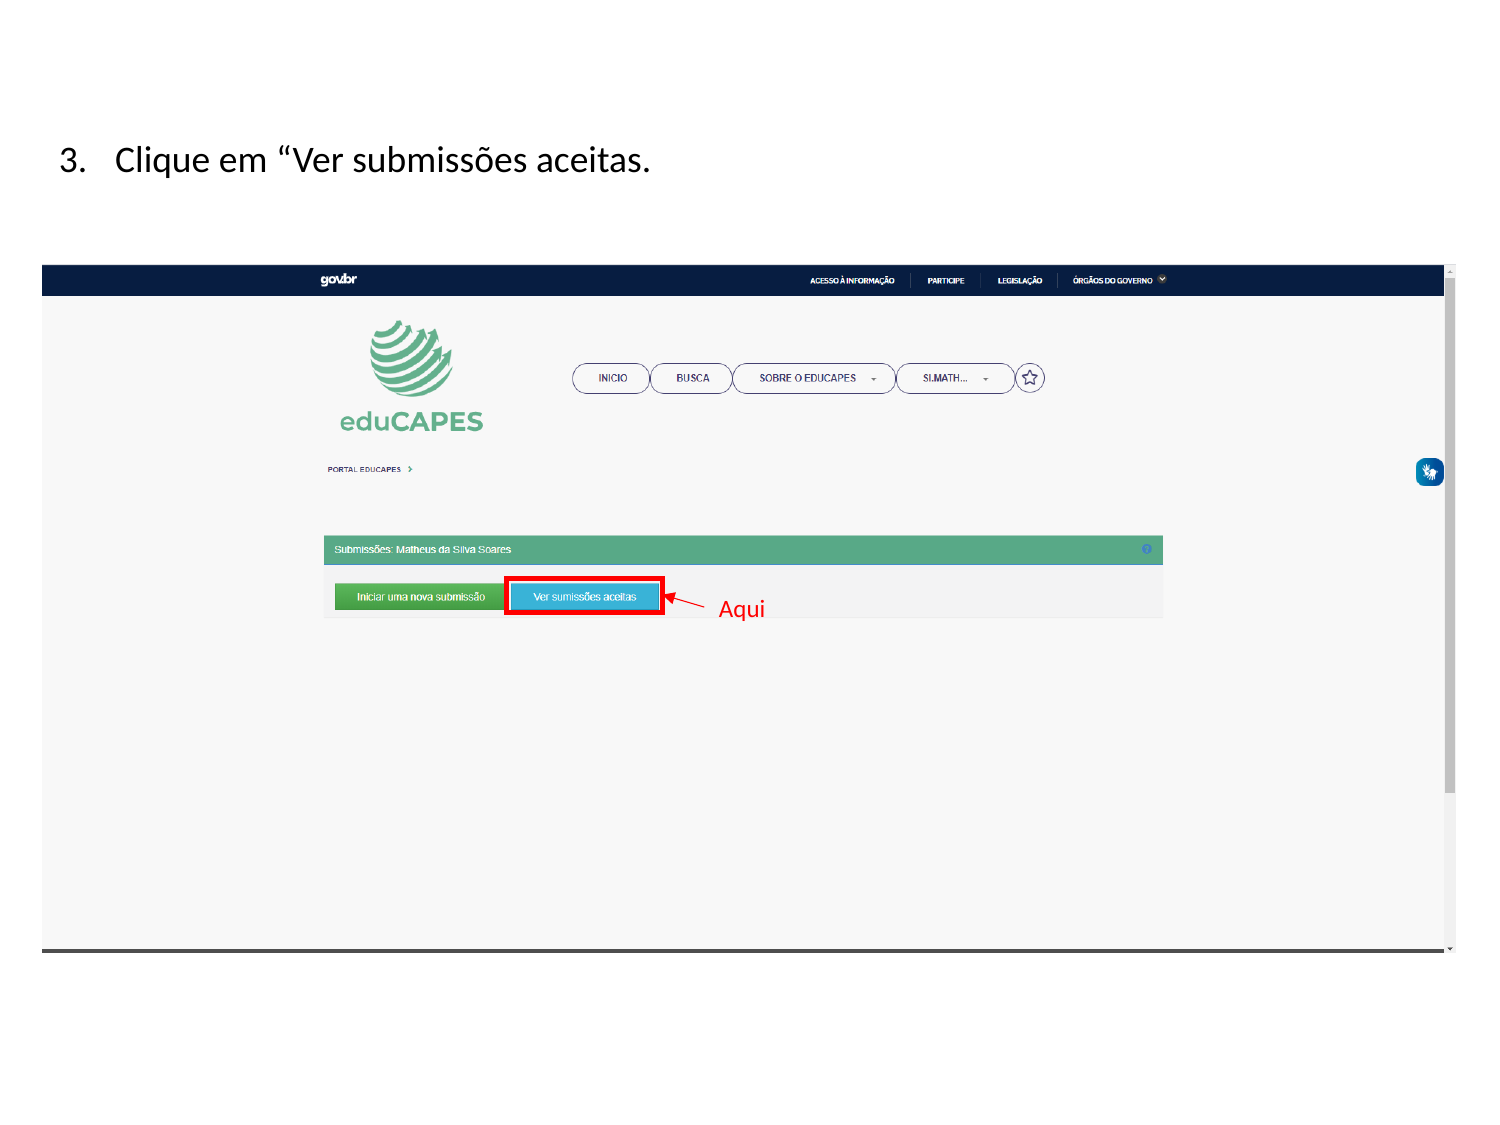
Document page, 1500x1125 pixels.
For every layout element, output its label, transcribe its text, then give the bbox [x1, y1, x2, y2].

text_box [662, 594, 705, 608]
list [42, 264, 1456, 953]
text_box Clique em “Ver submissões aceitas. [44, 127, 1457, 188]
